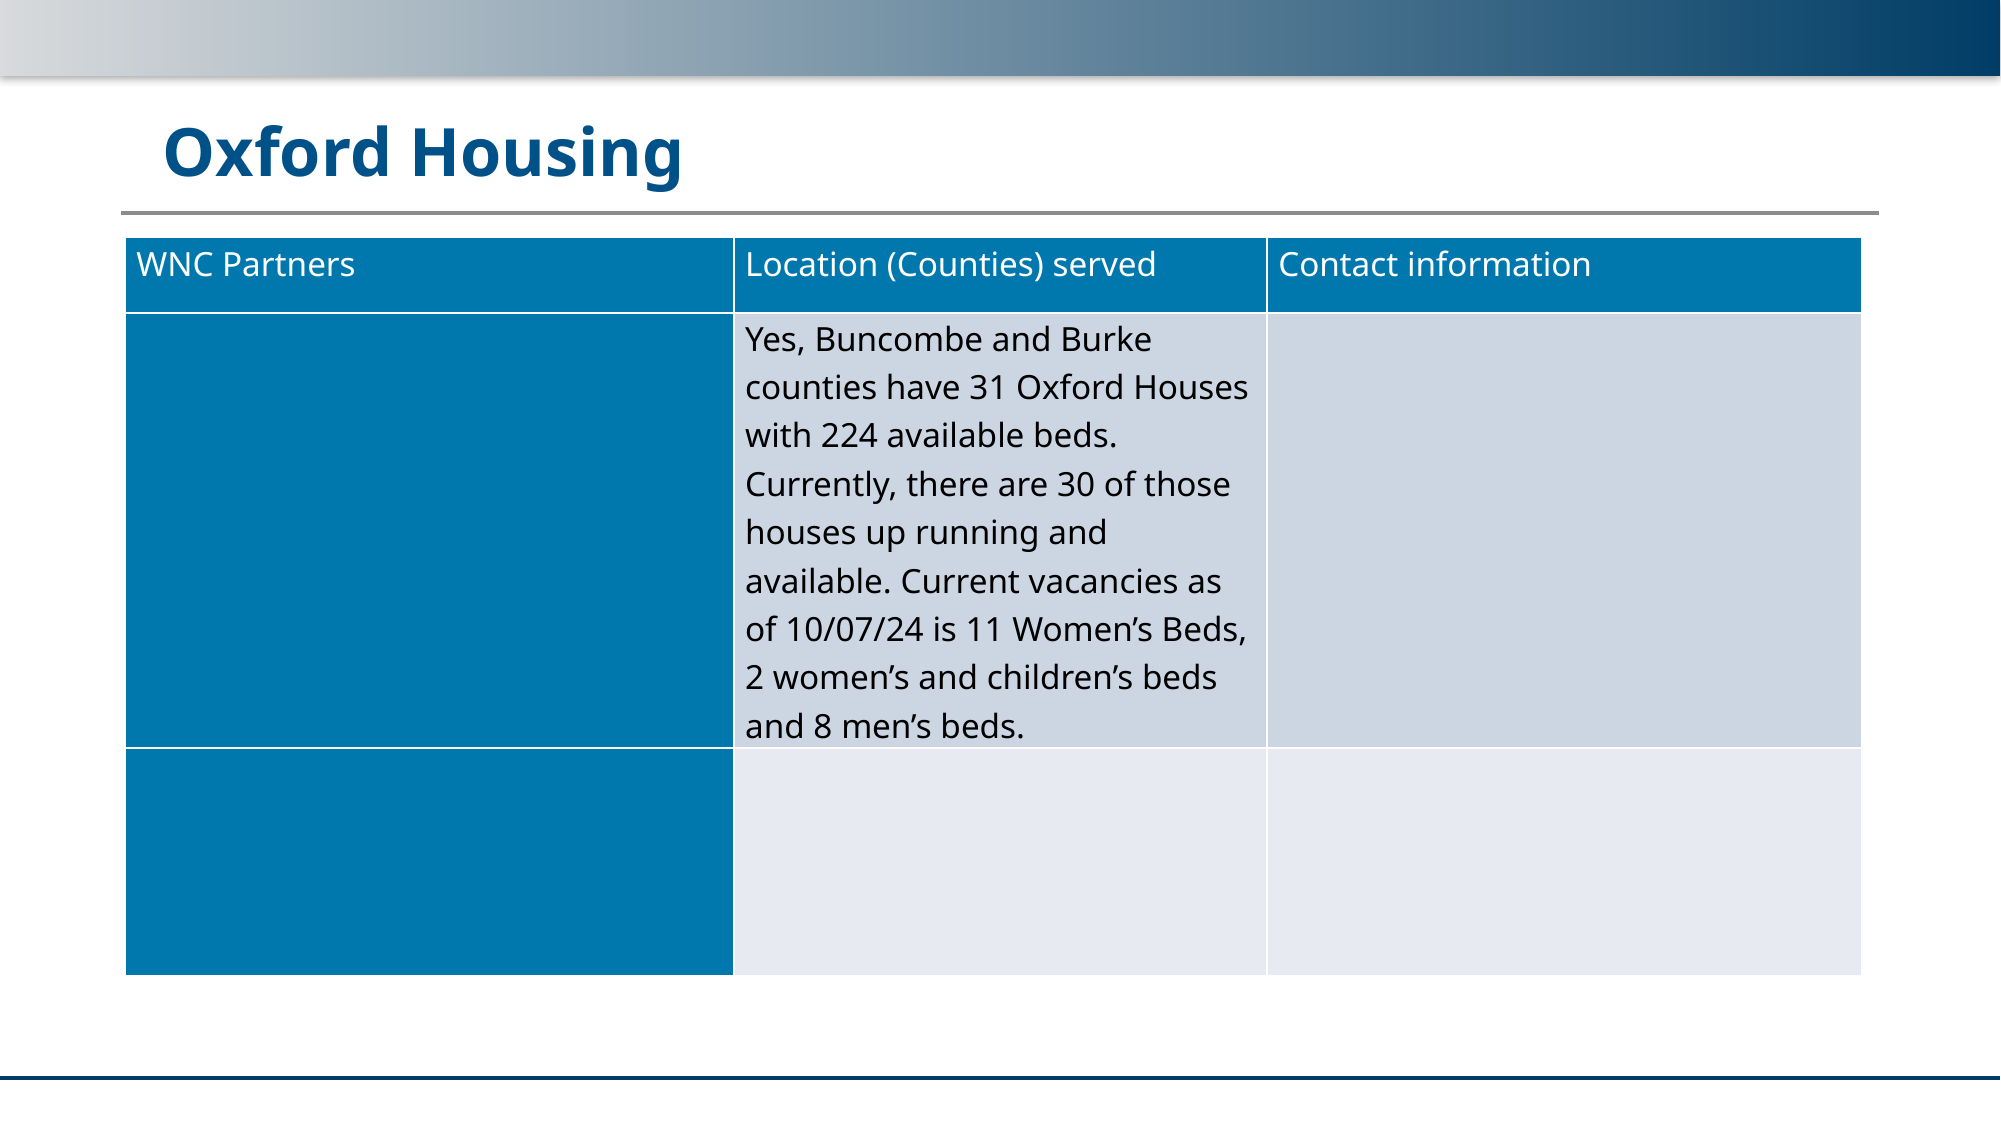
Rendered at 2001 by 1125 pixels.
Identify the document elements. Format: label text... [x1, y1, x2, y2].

table_cell [735, 749, 1266, 975]
table_header Location (Counties) served [735, 238, 1266, 312]
title Oxford Housing [147, 102, 1863, 193]
table_cell [1268, 749, 1861, 975]
table_header Contact information [1268, 238, 1861, 312]
table_cell [126, 314, 733, 747]
table_header WNC Partners [126, 238, 733, 312]
table_cell [126, 749, 733, 975]
table_cell [1268, 314, 1861, 747]
table_cell Yes, Buncombe and Burke counties have 31 Oxford Houses with 224 available beds. Currently, there are 30 of those houses up running and available. Current vacancies as of 10/07/24 is 11 Women’s Beds, 2 women’s and children’s beds and 8 men’s beds. [735, 314, 1266, 747]
